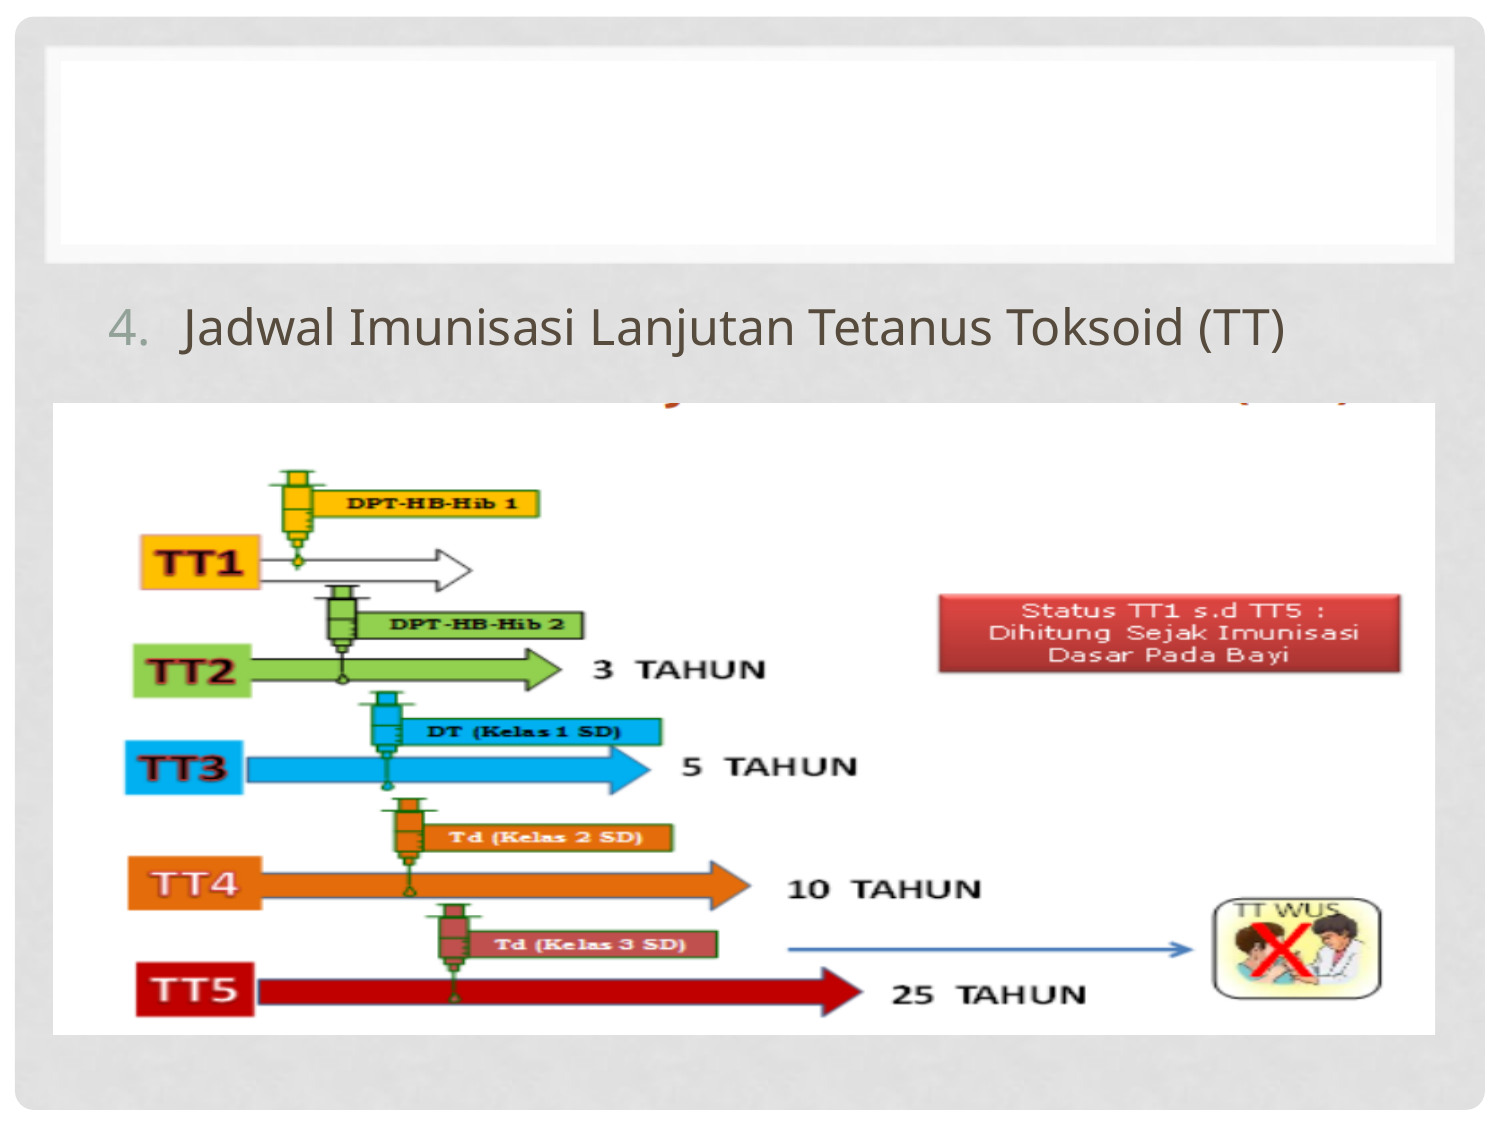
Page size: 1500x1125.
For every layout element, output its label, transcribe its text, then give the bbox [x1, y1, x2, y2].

picture [52, 403, 1436, 1036]
list Jadwal Imunisasi Lanjutan Tetanus Toksoid (TT) [75, 287, 1425, 403]
